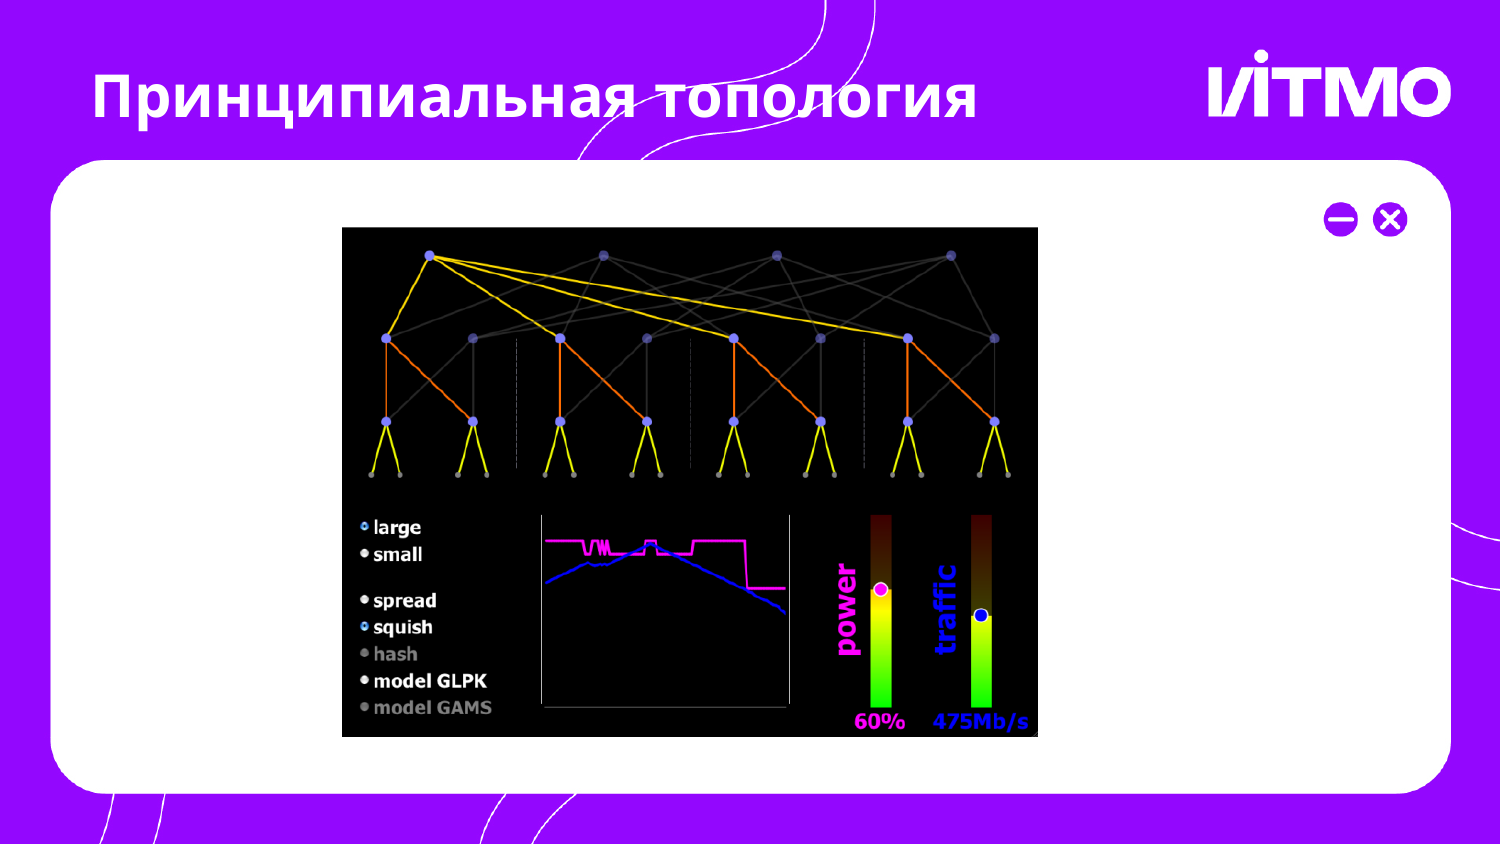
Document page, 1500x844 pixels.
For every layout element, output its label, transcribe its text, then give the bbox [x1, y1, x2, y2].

title Принципиальная топология [75, 50, 1195, 137]
picture [0, 0, 1500, 844]
